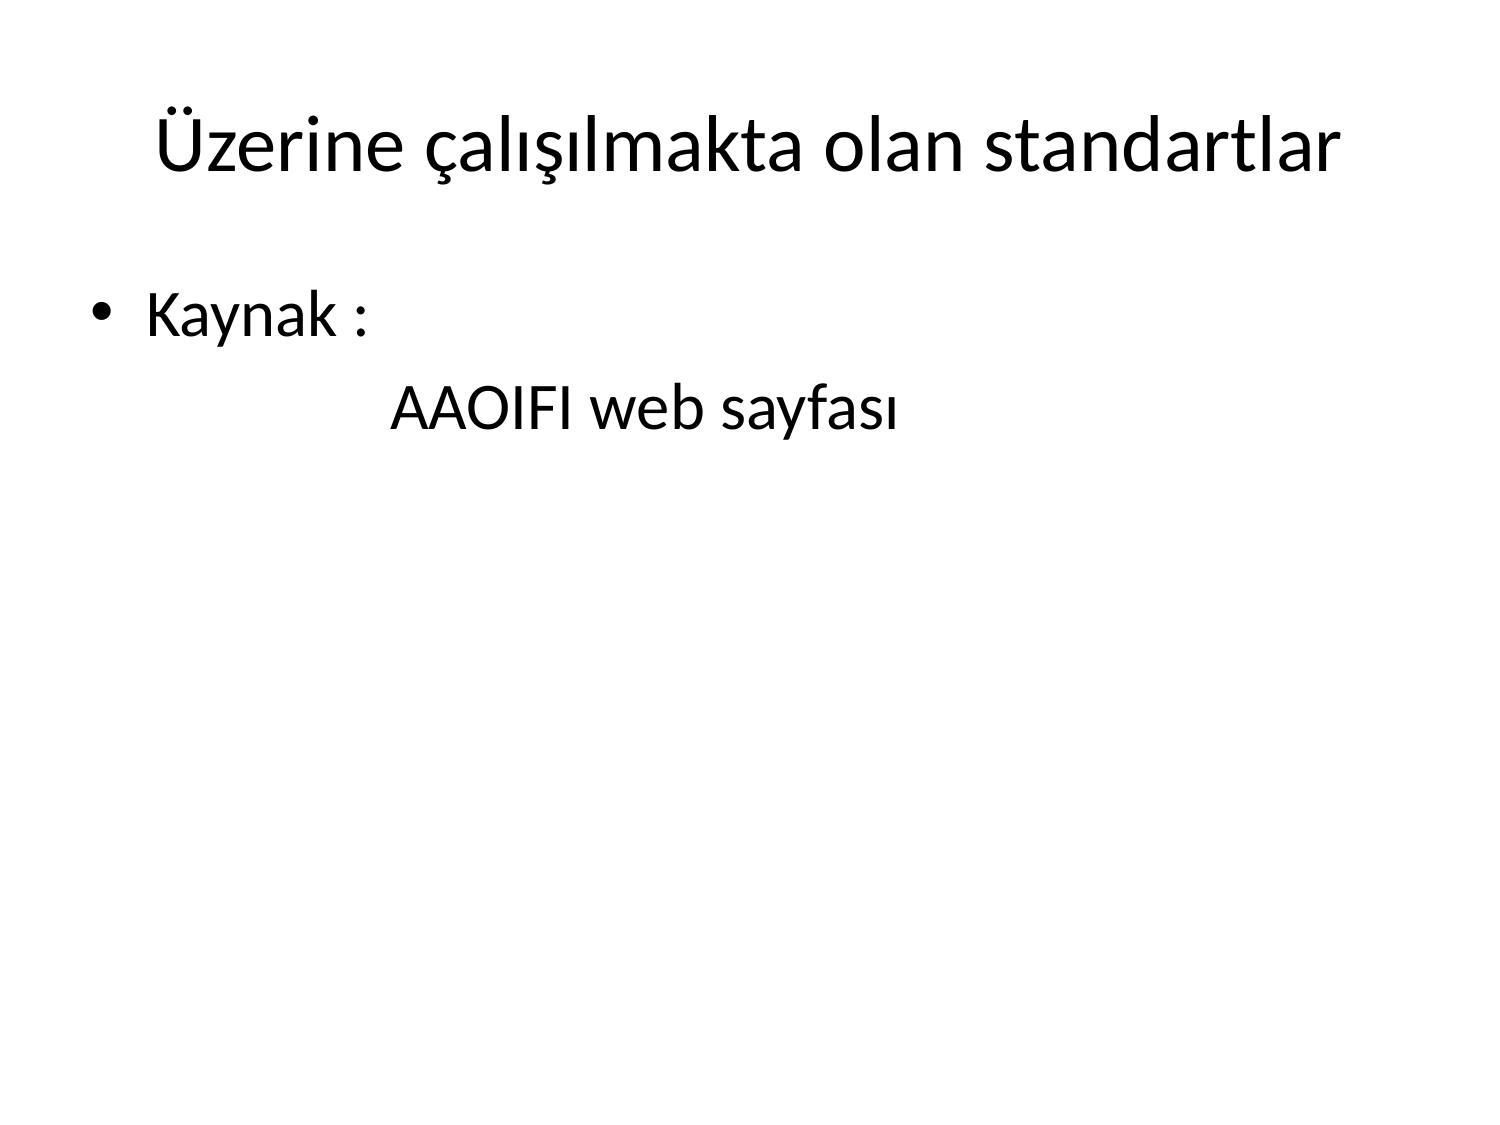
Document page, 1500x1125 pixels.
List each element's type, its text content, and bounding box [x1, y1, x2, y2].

title Üzerine çalışılmakta olan standartlar [75, 45, 1425, 233]
list Kaynak : AAOIFI web sayfası [75, 262, 1425, 1005]
